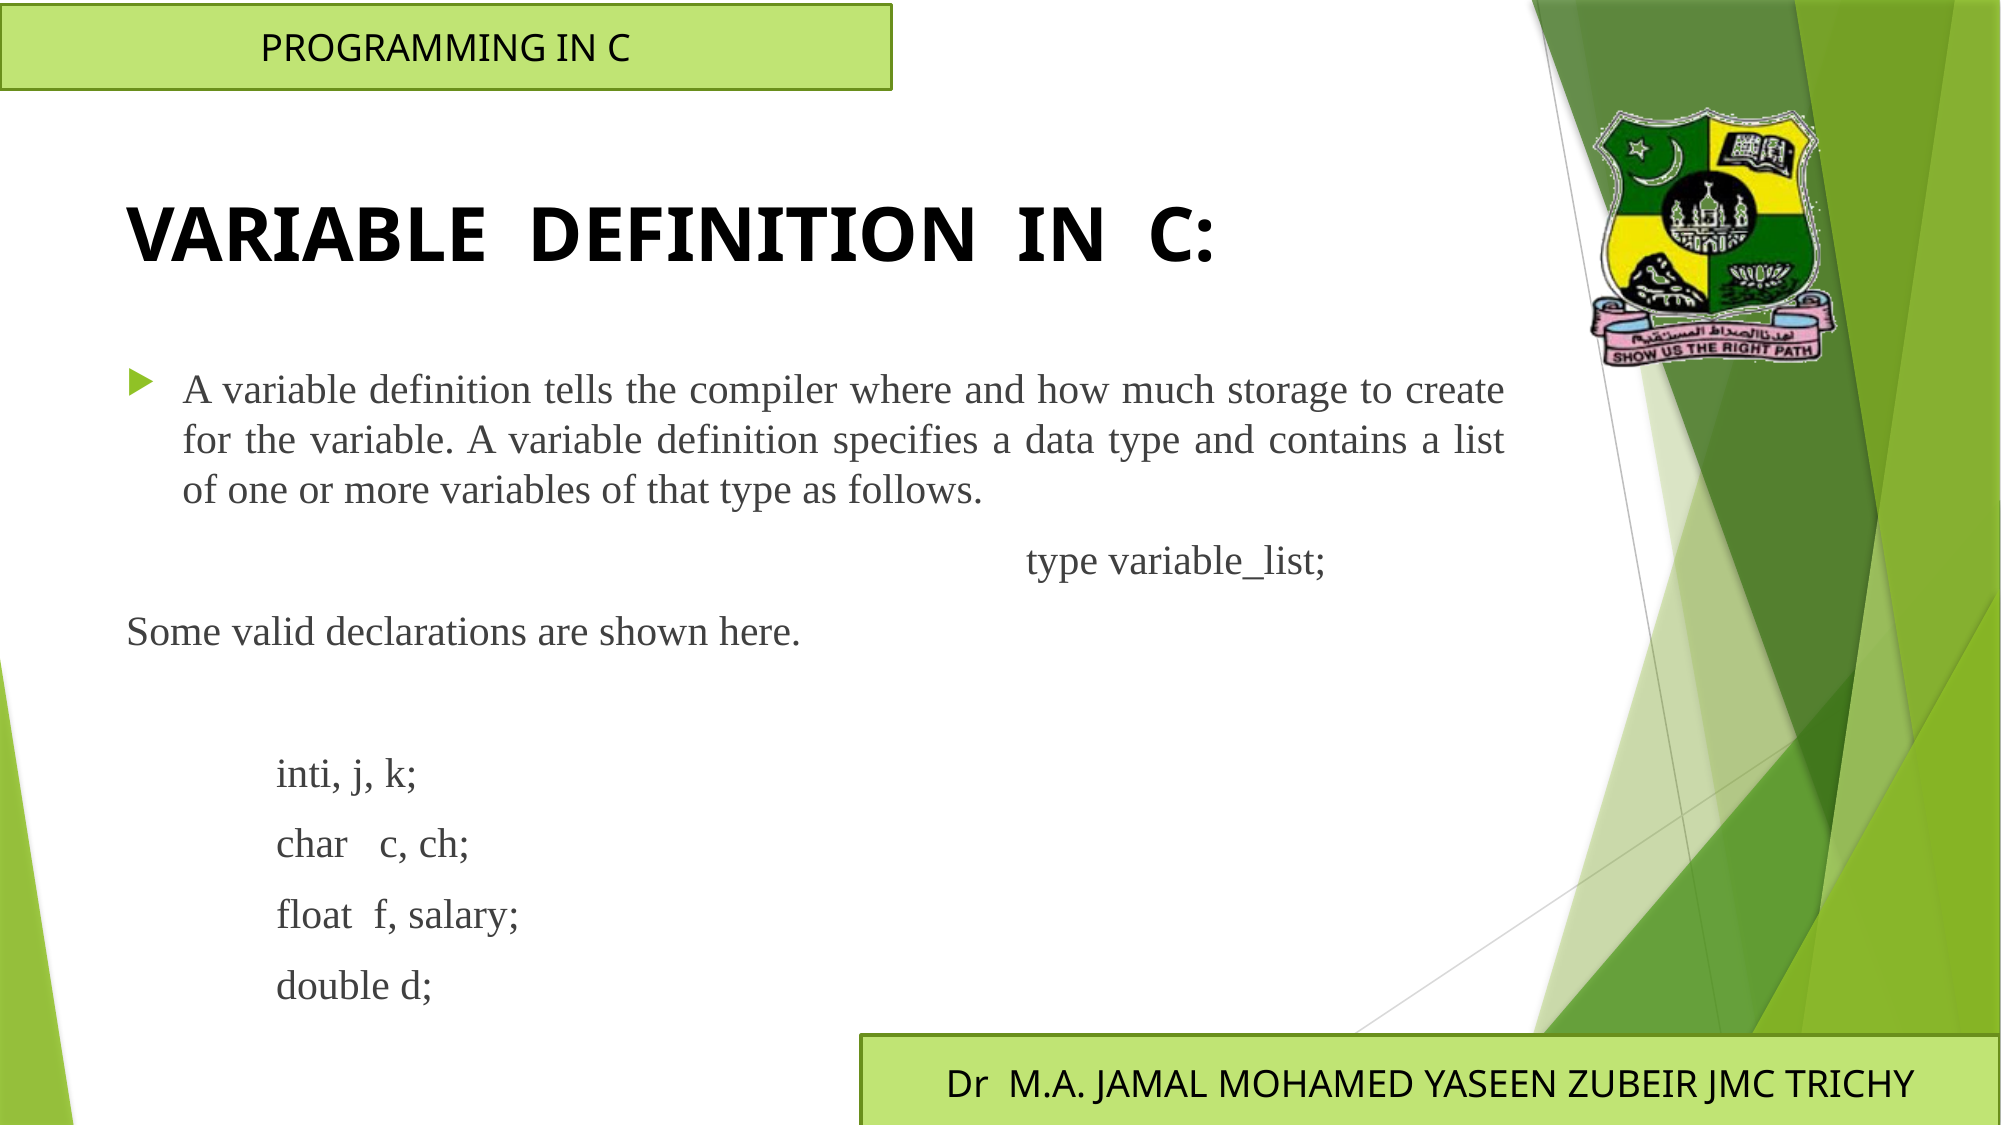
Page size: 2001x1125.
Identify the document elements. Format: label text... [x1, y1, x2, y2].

list A variable definition tells the compiler where and how much storage to create for the variable. A variable definition specifies a data type and contains a list of one or more variables of that type as follows. type variable_list; Some valid declarations are shown here. inti, j, k; char c, ch; float f, salary; double d; [111, 354, 1522, 1058]
picture [1557, 88, 1874, 389]
title VARIABLE DEFINITION IN C: [111, 179, 1522, 338]
text_box Dr M.A. JAMAL MOHAMED YASEEN ZUBEIR JMC TRICHY [859, 1033, 2000, 1125]
text_box PROGRAMMING IN C [0, 3, 893, 91]
